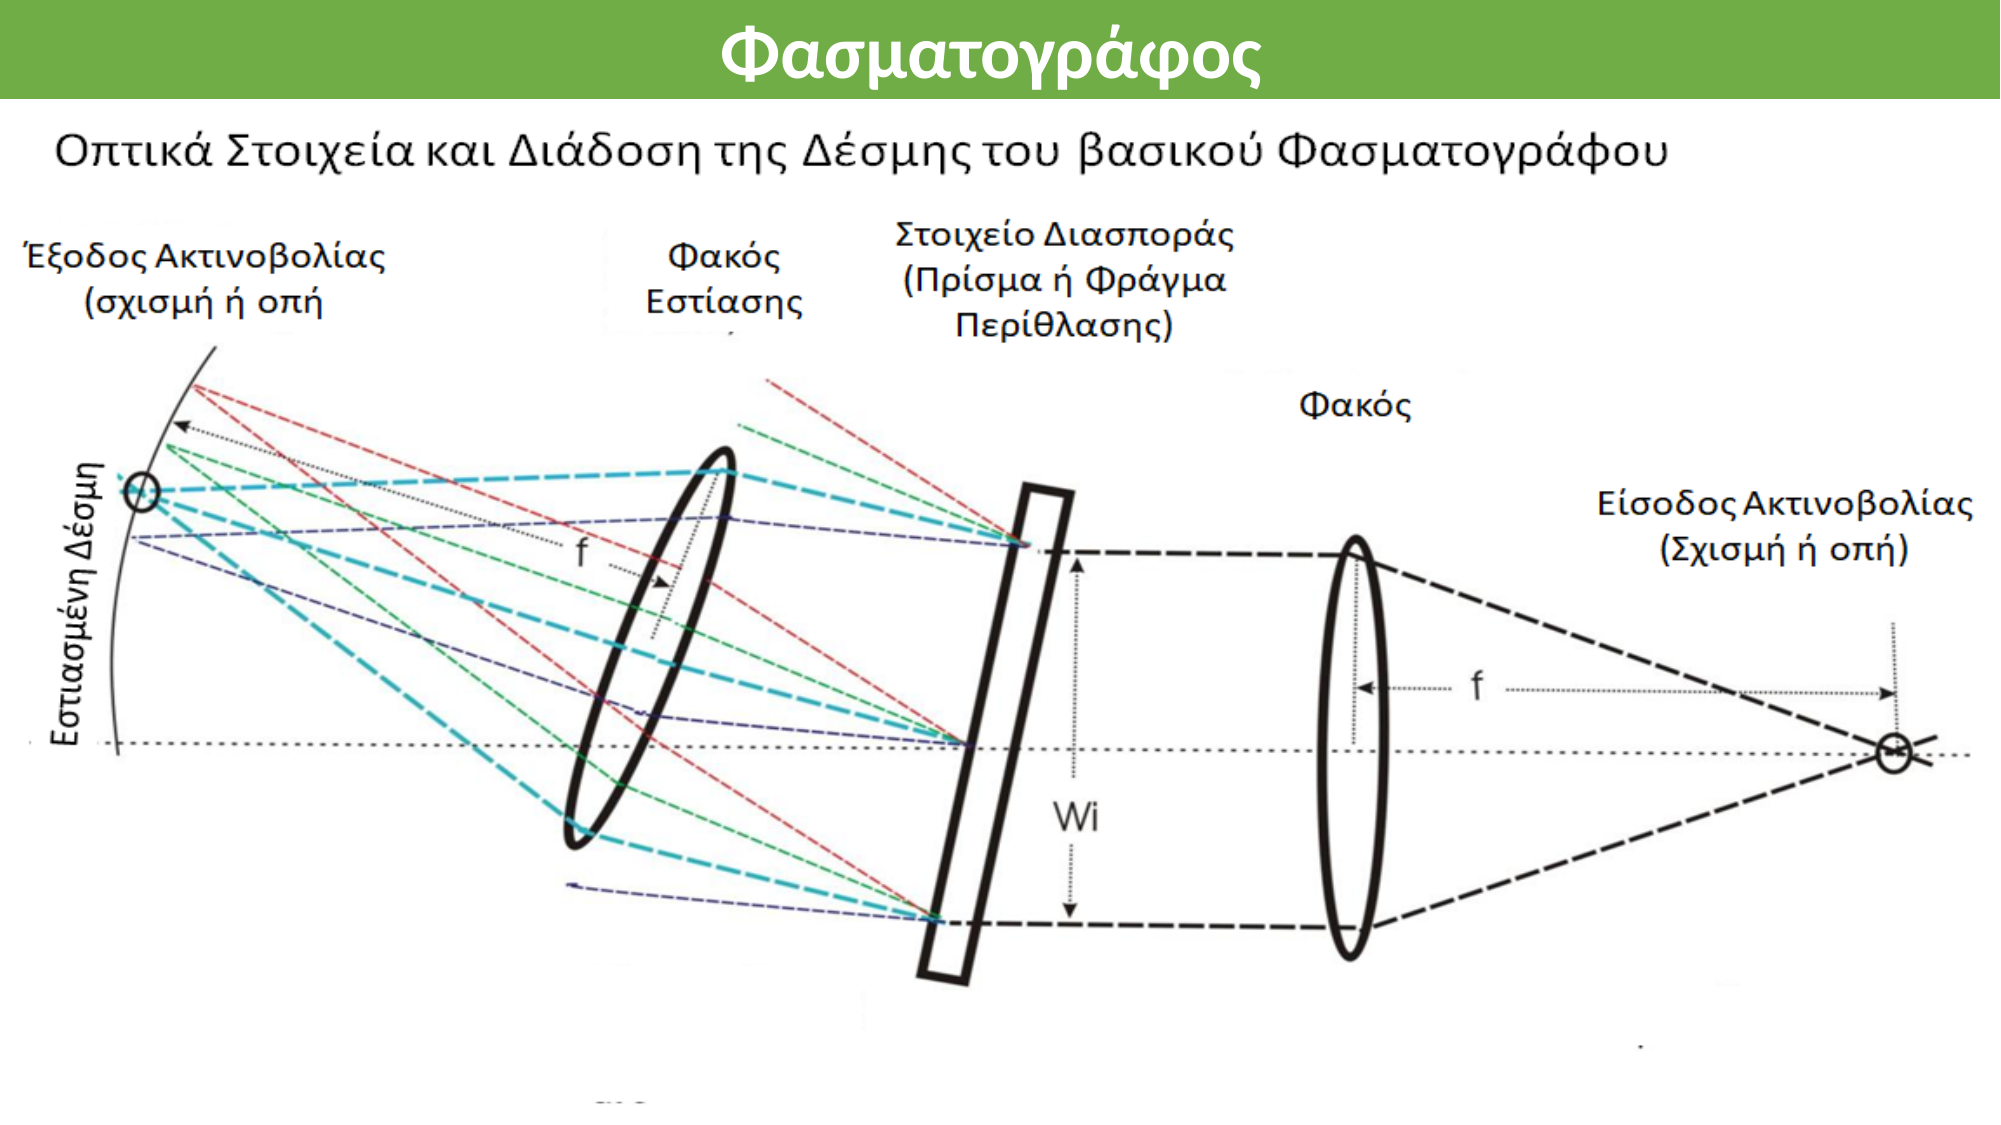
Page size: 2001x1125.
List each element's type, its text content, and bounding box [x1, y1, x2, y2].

text_box Φασματογράφος [0, 0, 2000, 99]
picture [0, 105, 2000, 1124]
